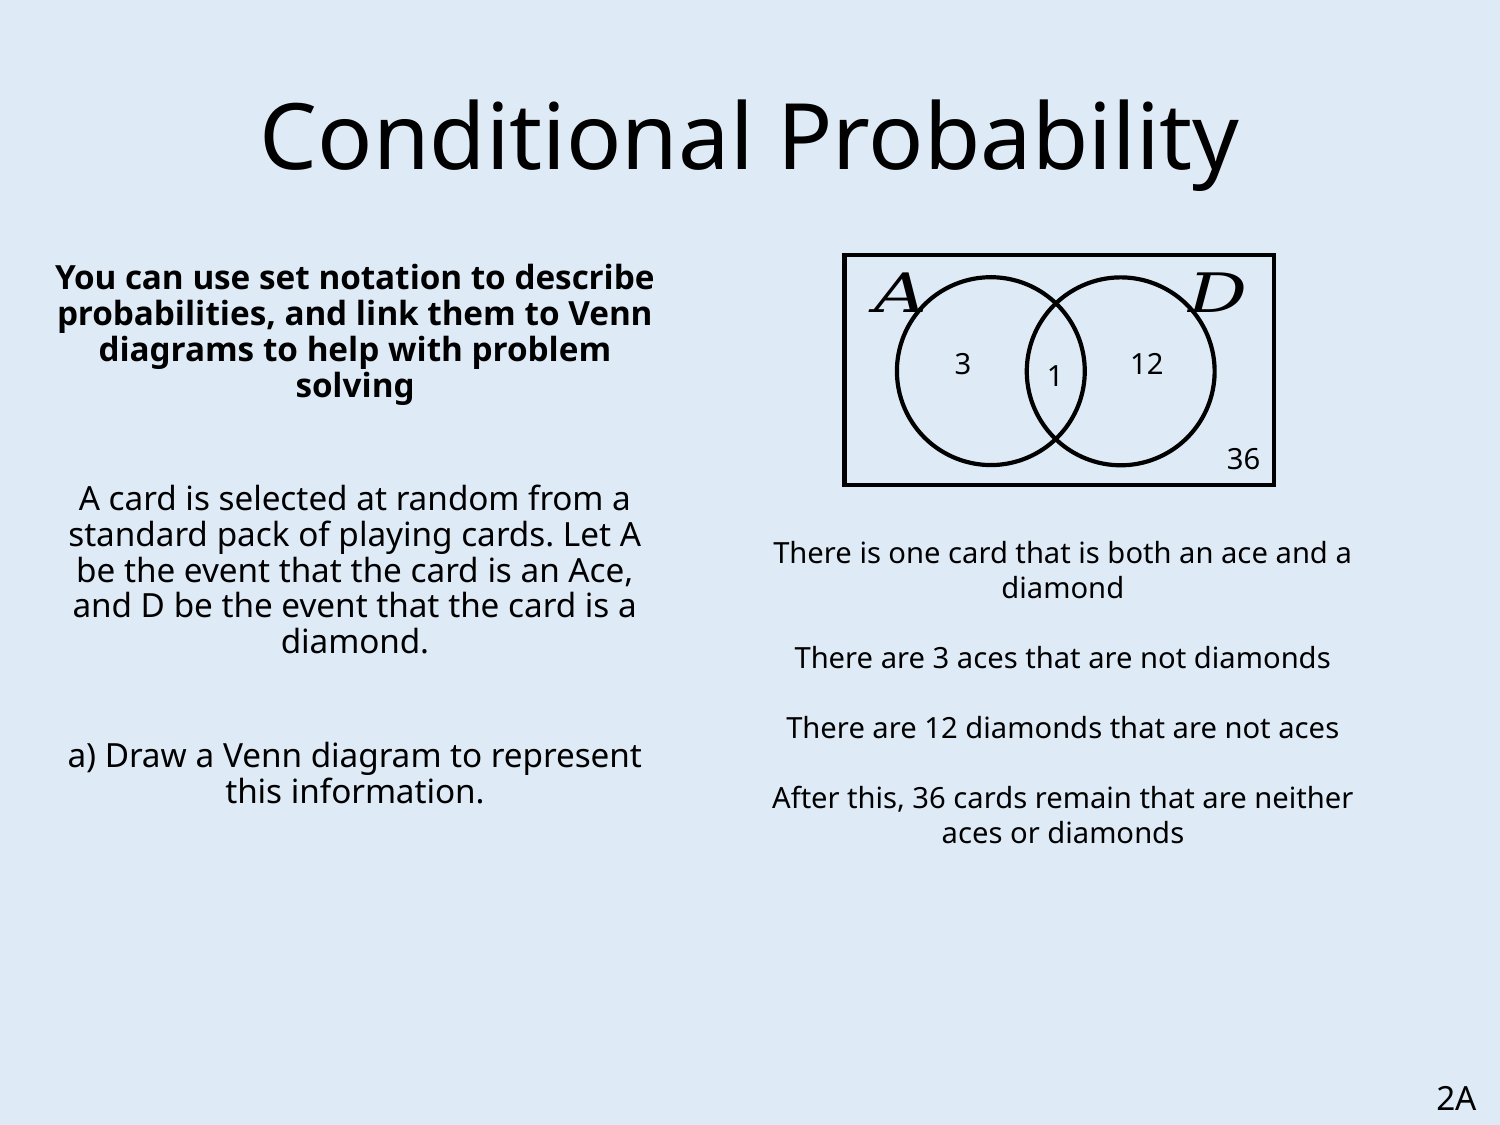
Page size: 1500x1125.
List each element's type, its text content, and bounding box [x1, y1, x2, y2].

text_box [844, 255, 1275, 486]
title Conditional Probability [103, 30, 1397, 249]
text_box 2A [1412, 1074, 1500, 1125]
list You can use set notation to describe probabilities, and link them to Venn diagrams to help with problem solving A card is selected at random from a standard pack of playing cards. Let A be the event that the card is an Ace, and D be the event that the card is a diamond. a) Draw a Venn diagram to represent this information. [37, 253, 673, 1014]
text_box There is one card that is both an ace and a diamond There are 3 aces that are not diamonds There are 12 diamonds that are not aces After this, 36 cards remain that are neither aces or diamonds [738, 527, 1388, 857]
